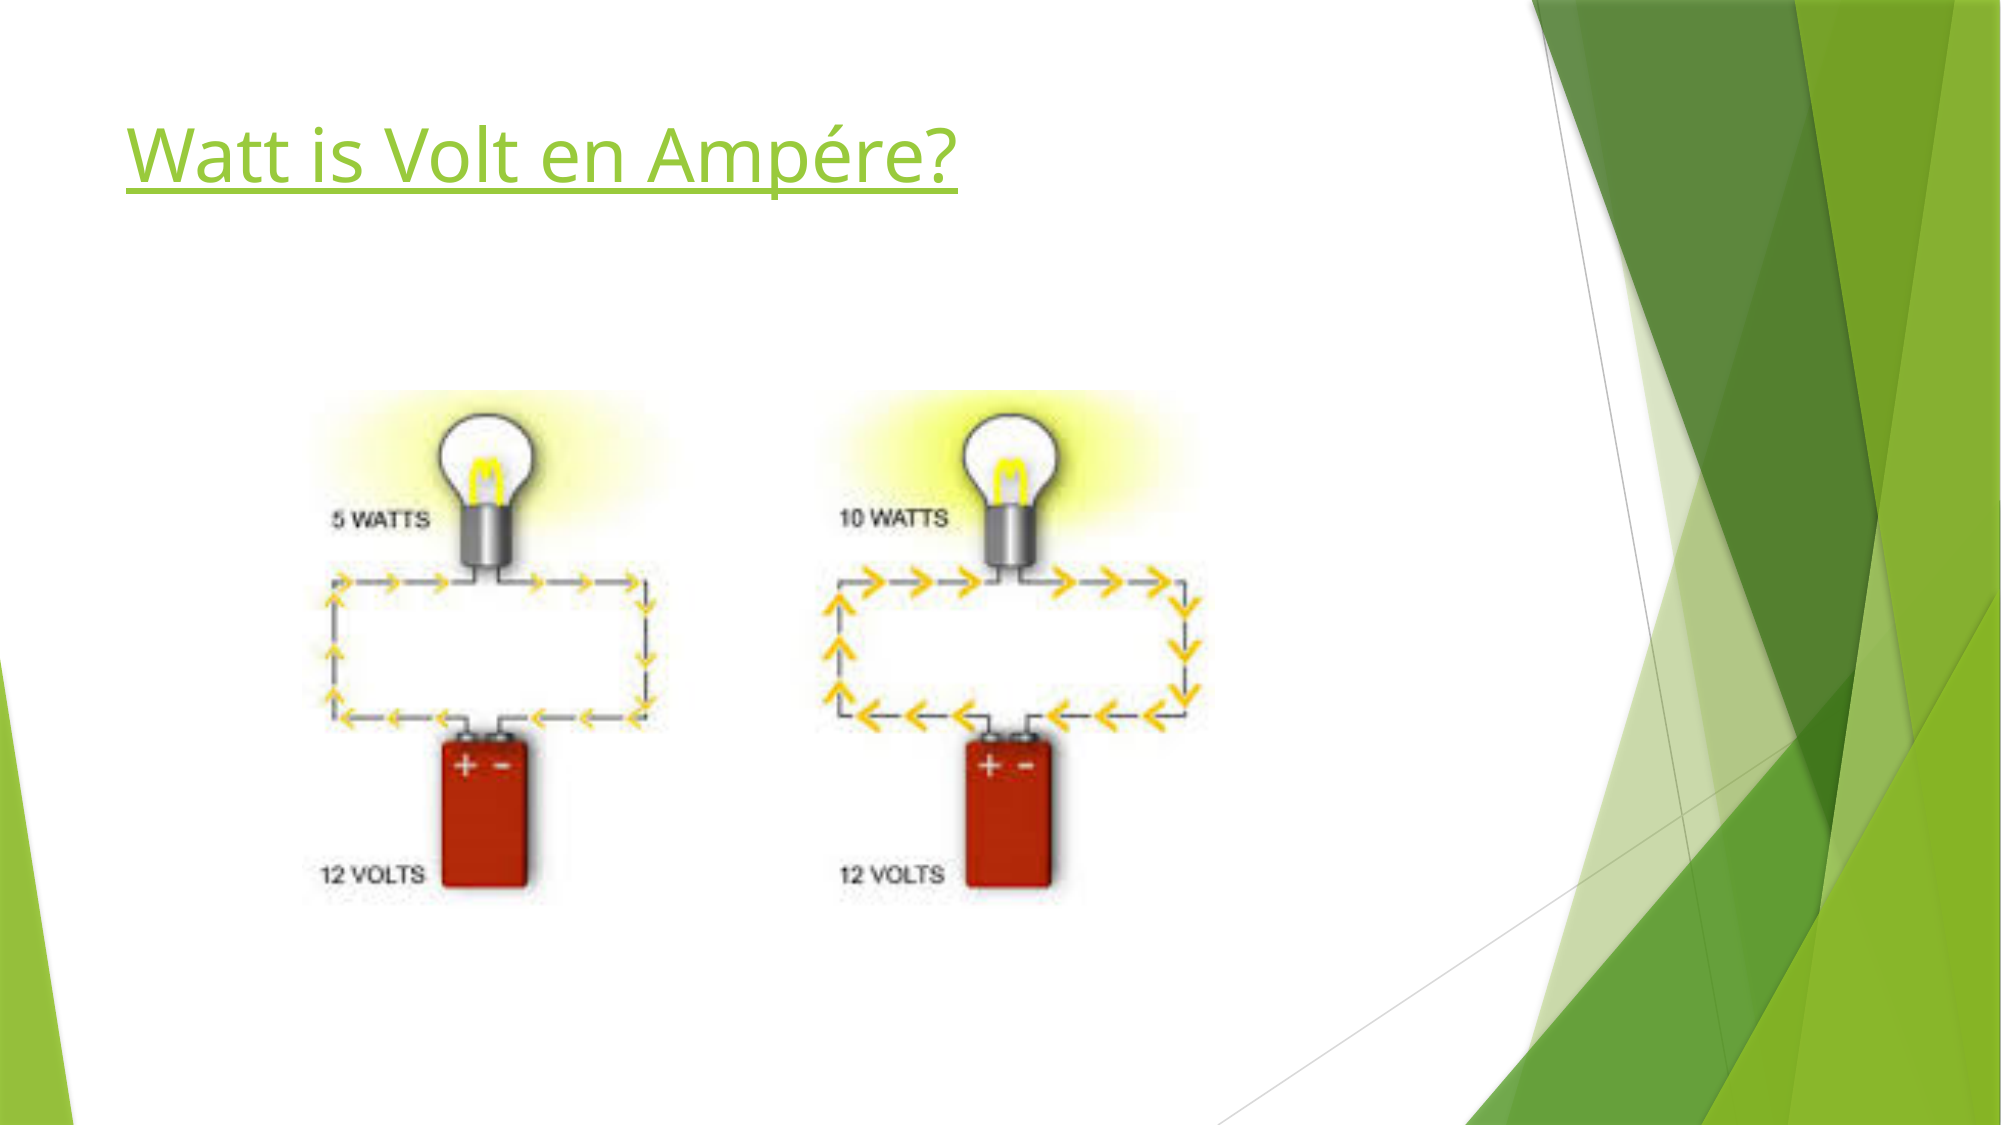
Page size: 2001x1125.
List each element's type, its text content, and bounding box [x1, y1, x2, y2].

title Watt is Volt en Ampére? [111, 99, 1522, 317]
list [301, 390, 1216, 909]
